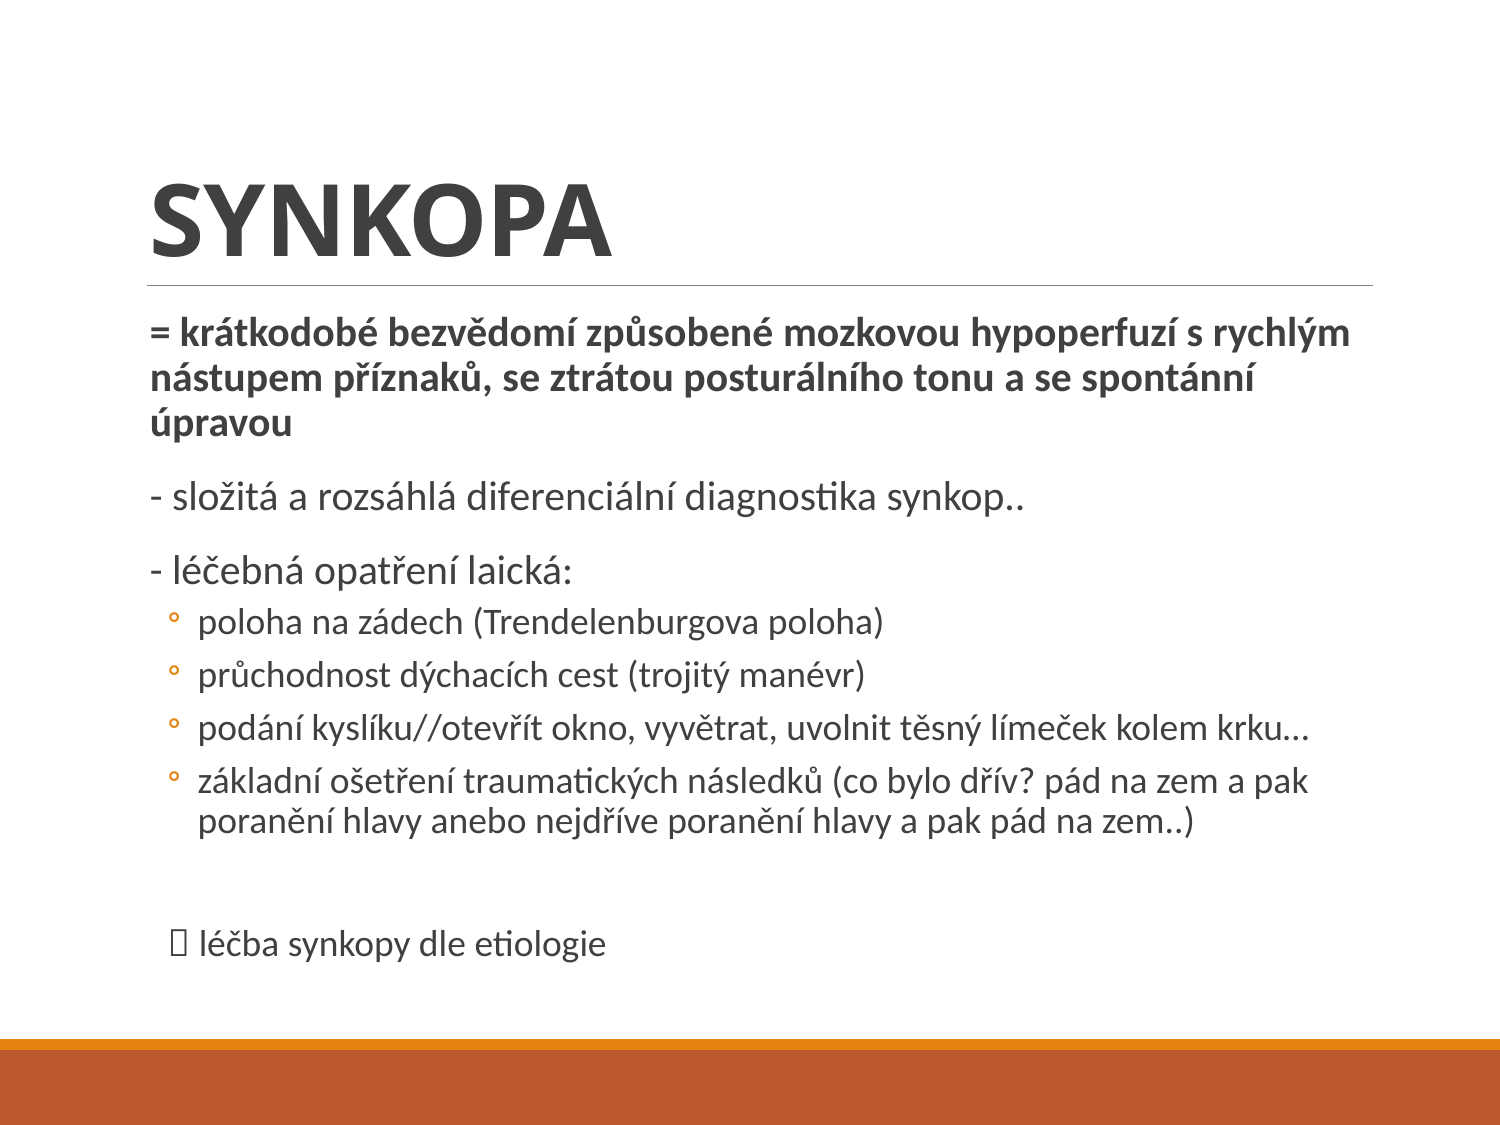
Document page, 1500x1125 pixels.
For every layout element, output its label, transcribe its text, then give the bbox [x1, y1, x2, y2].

title SYNKOPA [134, 47, 1373, 285]
list = krátkodobé bezvědomí způsobené mozkovou hypoperfuzí s rychlým nástupem příznaků, se ztrátou posturálního tonu a se spontánní úpravou - složitá a rozsáhlá diferenciální diagnostika synkop.. - léčebná opatření laická: poloha na zádech (Trendelenburgova poloha) průchodnost dýchacích cest (trojitý manévr) podání kyslíku//otevřít okno, vyvětrat, uvolnit těsný límeček kolem krku… základní ošetření traumatických následků (co bylo dřív? pád na zem a pak poranění hlavy anebo nejdříve poranění hlavy a pak pád na zem..)  léčba synkopy dle etiologie [134, 302, 1373, 963]
